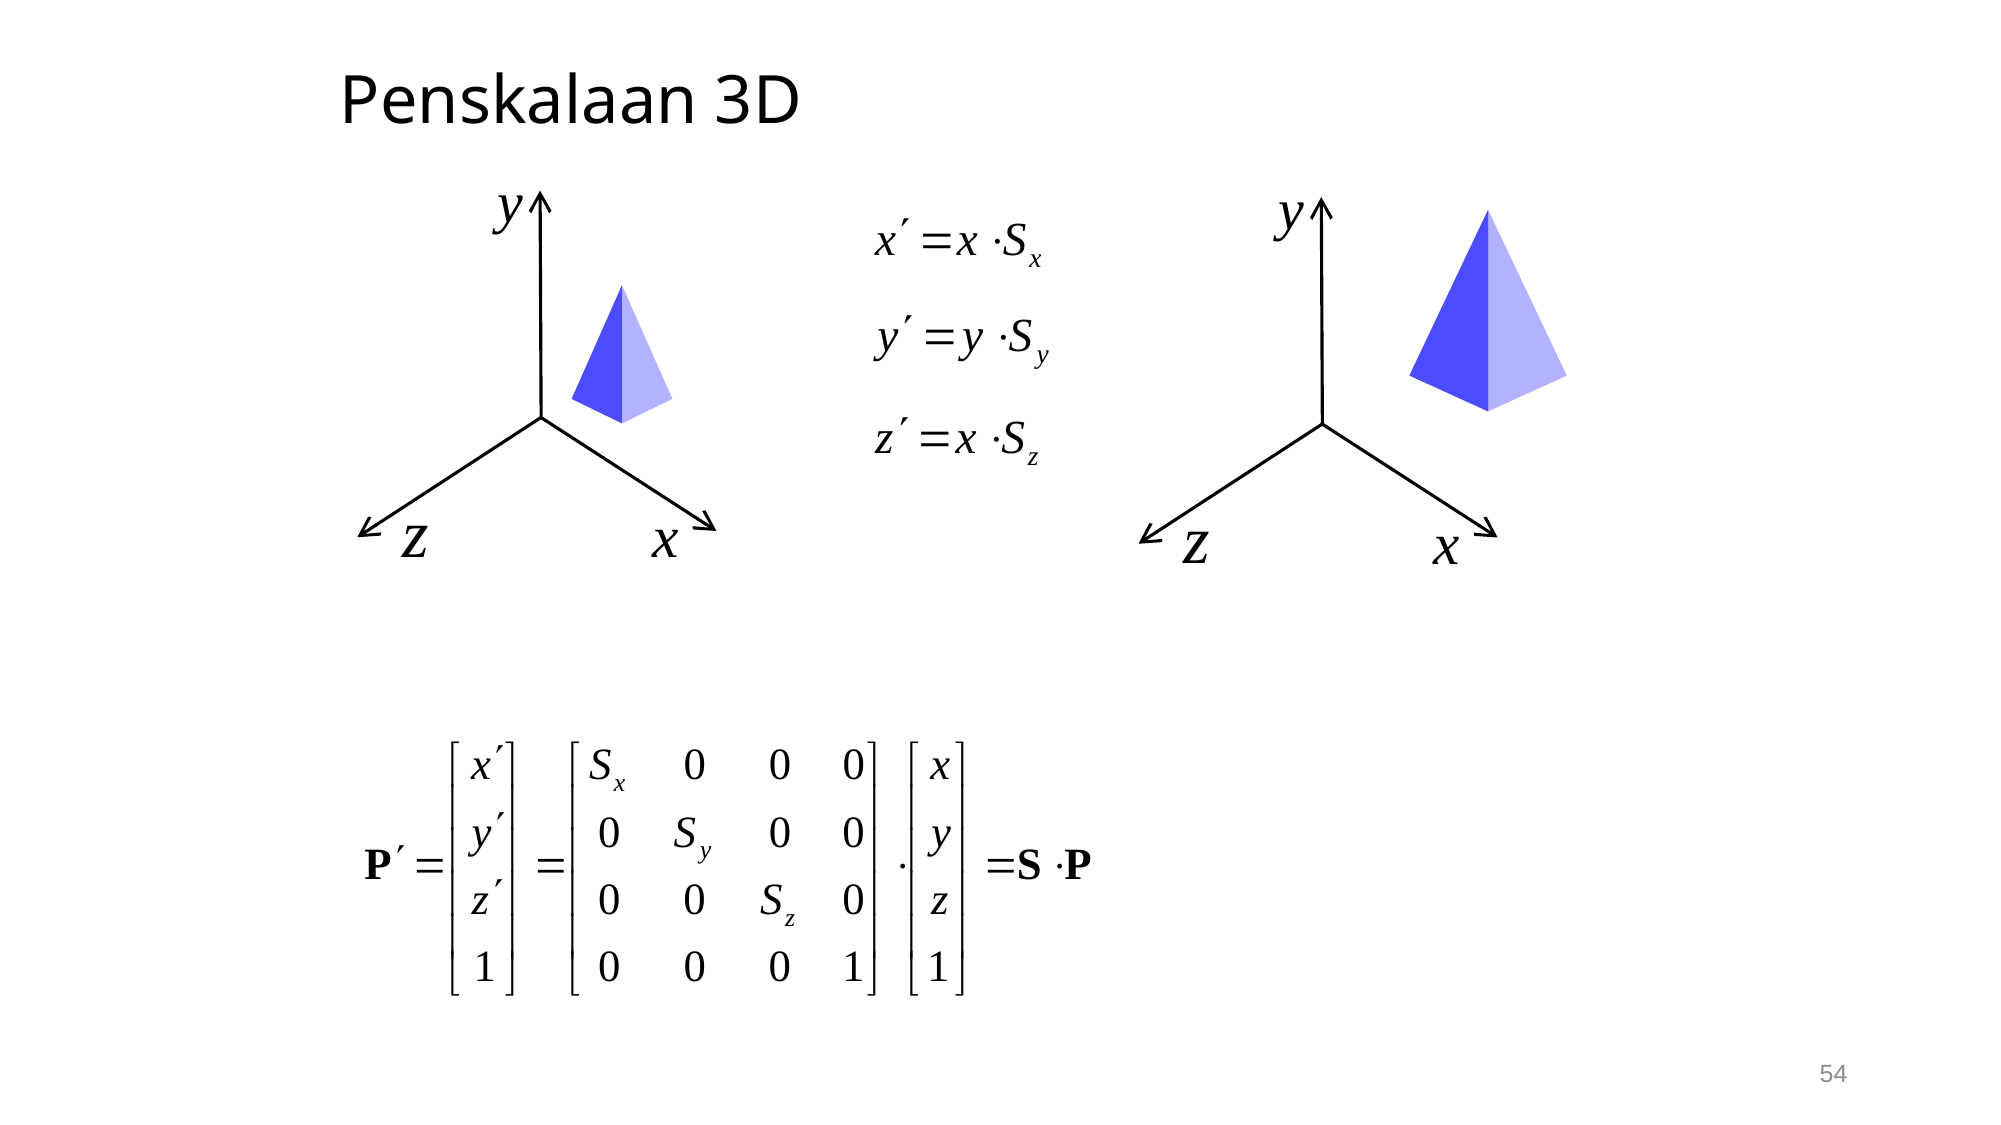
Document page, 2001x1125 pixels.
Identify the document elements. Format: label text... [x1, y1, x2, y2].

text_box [357, 184, 717, 573]
title Penskalaan 3D [324, 45, 1675, 160]
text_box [1138, 190, 1567, 580]
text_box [357, 734, 1101, 1004]
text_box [865, 209, 1063, 475]
slide_number 54 [1412, 1042, 1863, 1103]
